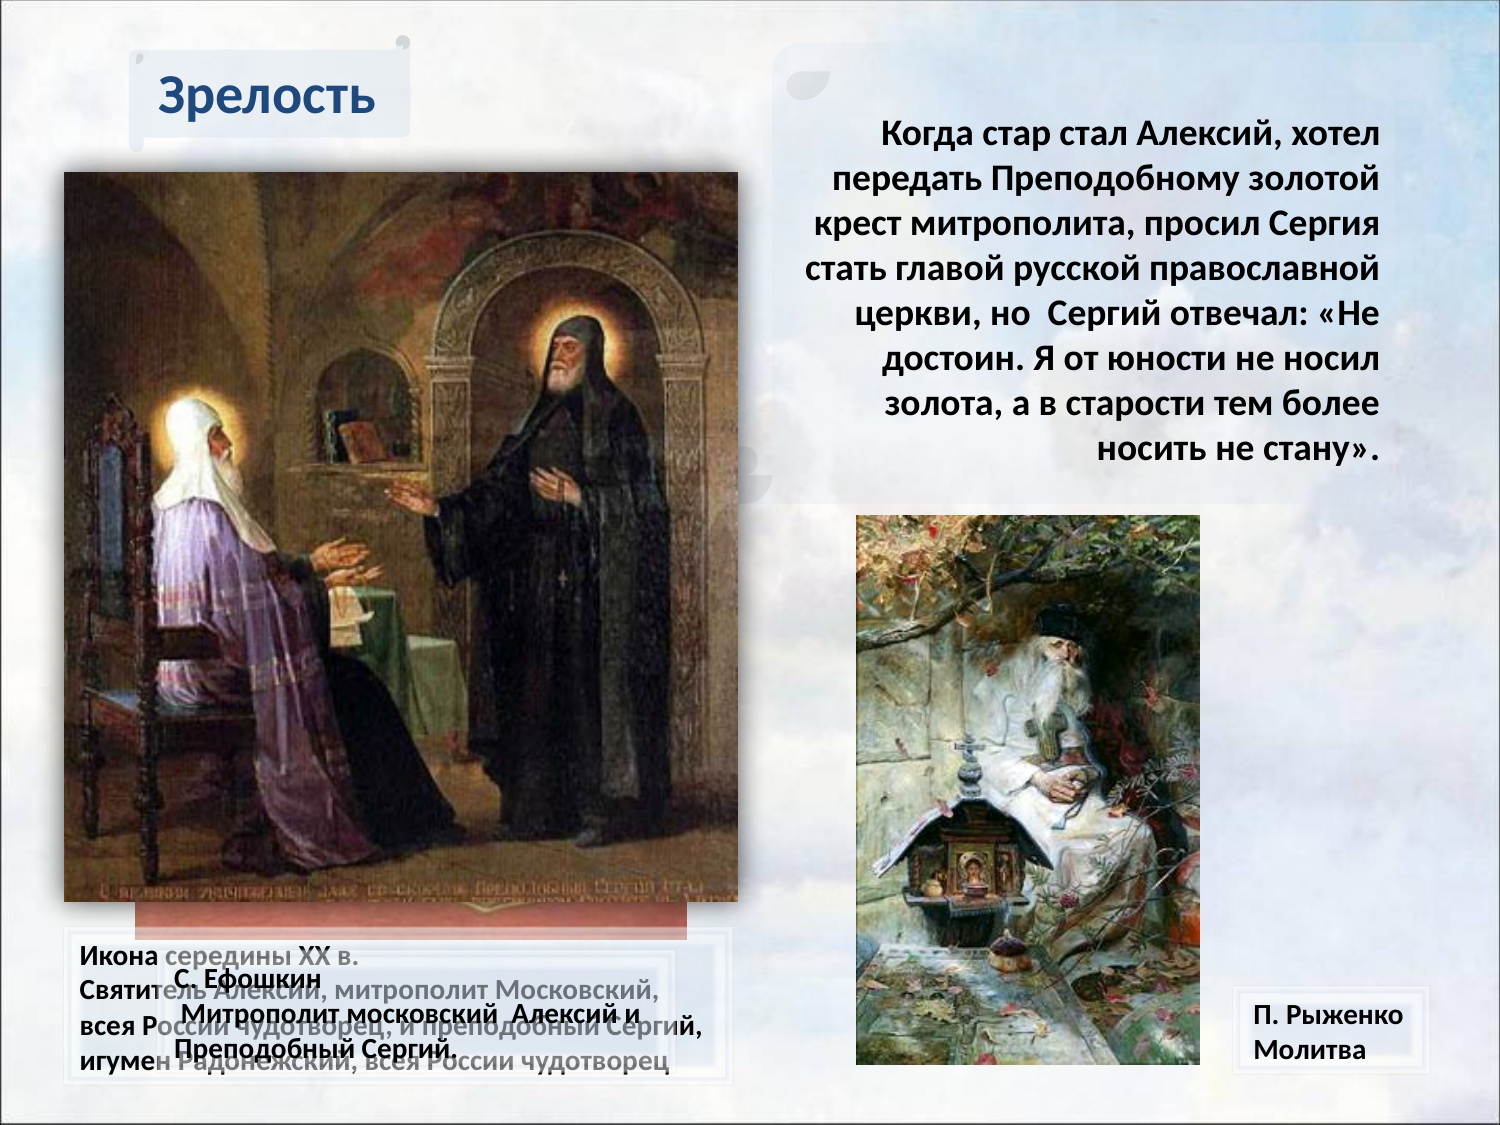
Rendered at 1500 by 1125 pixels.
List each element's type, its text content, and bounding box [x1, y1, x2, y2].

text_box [155, 948, 678, 1076]
picture [0, 0, 1500, 1125]
text_box Зрелость [128, 35, 411, 149]
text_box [61, 925, 736, 1088]
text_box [1230, 984, 1433, 1077]
text_box Когда стар стал Алексий, хотел передать Преподобному золотой крест митрополита, просил Сергия стать главой русской православной церкви, но Сергий отвечал: «Не достоин. Я от юности не носил золота, а в старости тем более носить не стану». [761, 42, 1453, 504]
